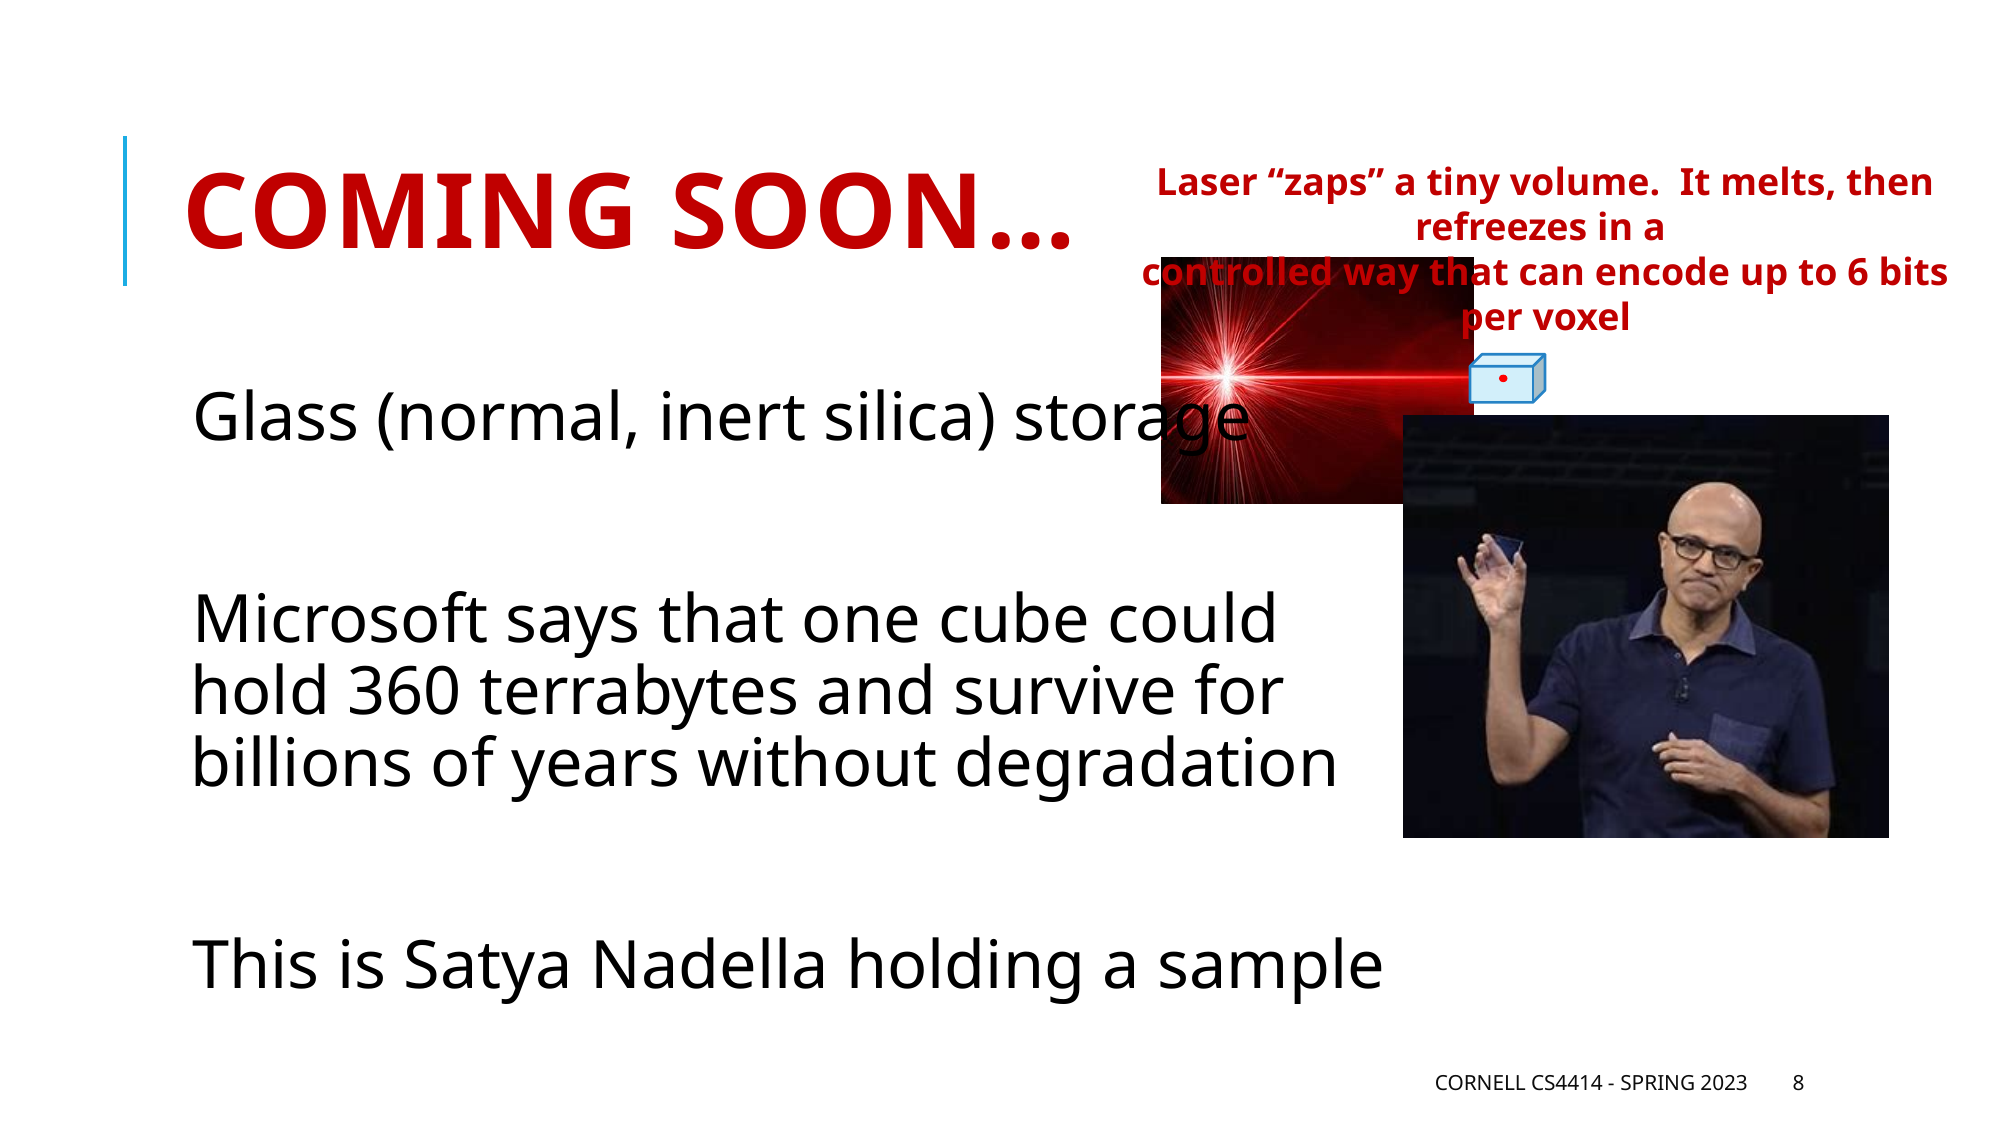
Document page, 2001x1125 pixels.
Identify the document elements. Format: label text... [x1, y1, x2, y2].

title Coming soon… [168, 96, 1914, 342]
text_box Laser “zaps” a tiny volume. It melts, then refreezes in a controlled way that can encode up to 6 bits per voxel [1091, 150, 2000, 346]
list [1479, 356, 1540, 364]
slide_number 8 [1777, 1061, 1938, 1107]
footer Cornell CS4414 - Spring 2023 [794, 1061, 1763, 1107]
list Glass (normal, inert silica) storage Microsoft says that one cube could hold 360 terrabytes and survive for billions of years without degradation This is Satya Nadella holding a sample [168, 375, 1914, 1035]
picture [1160, 256, 1889, 838]
text_box [1479, 352, 1547, 375]
text_box [1497, 373, 1509, 384]
